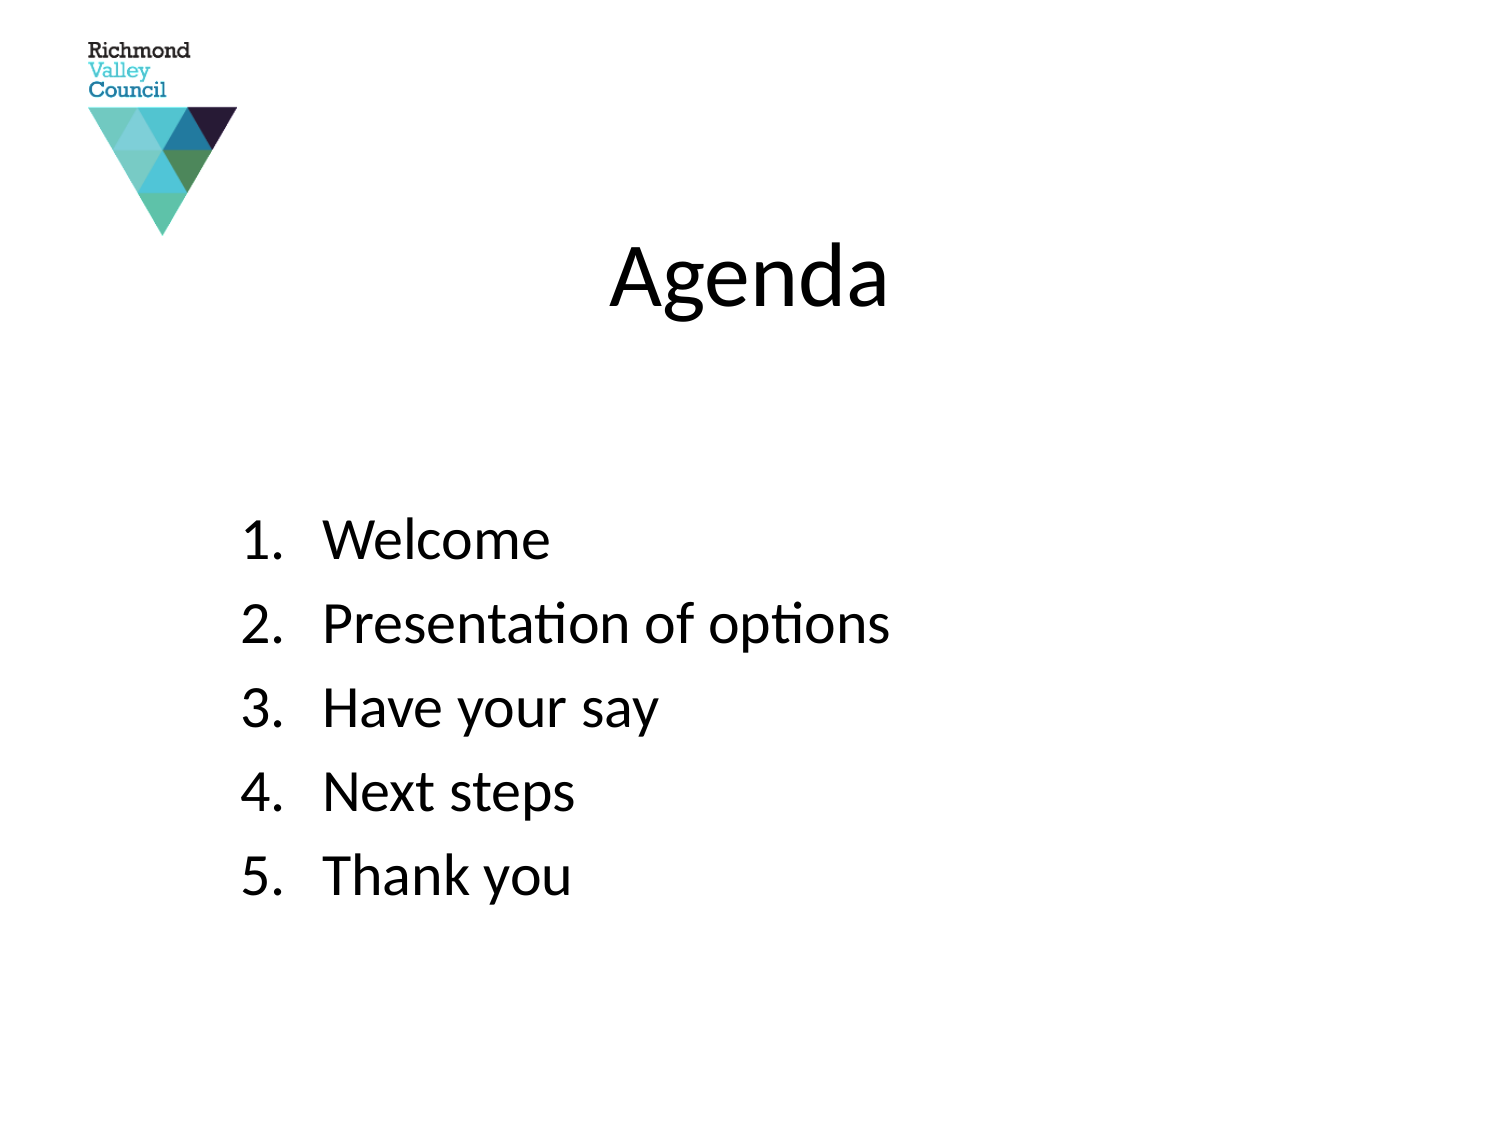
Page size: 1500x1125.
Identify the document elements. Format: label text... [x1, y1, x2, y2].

subtitle Welcome Presentation of options Have your say Next steps Thank you [225, 491, 1275, 917]
picture [88, 42, 237, 236]
title Agenda [112, 149, 1388, 391]
